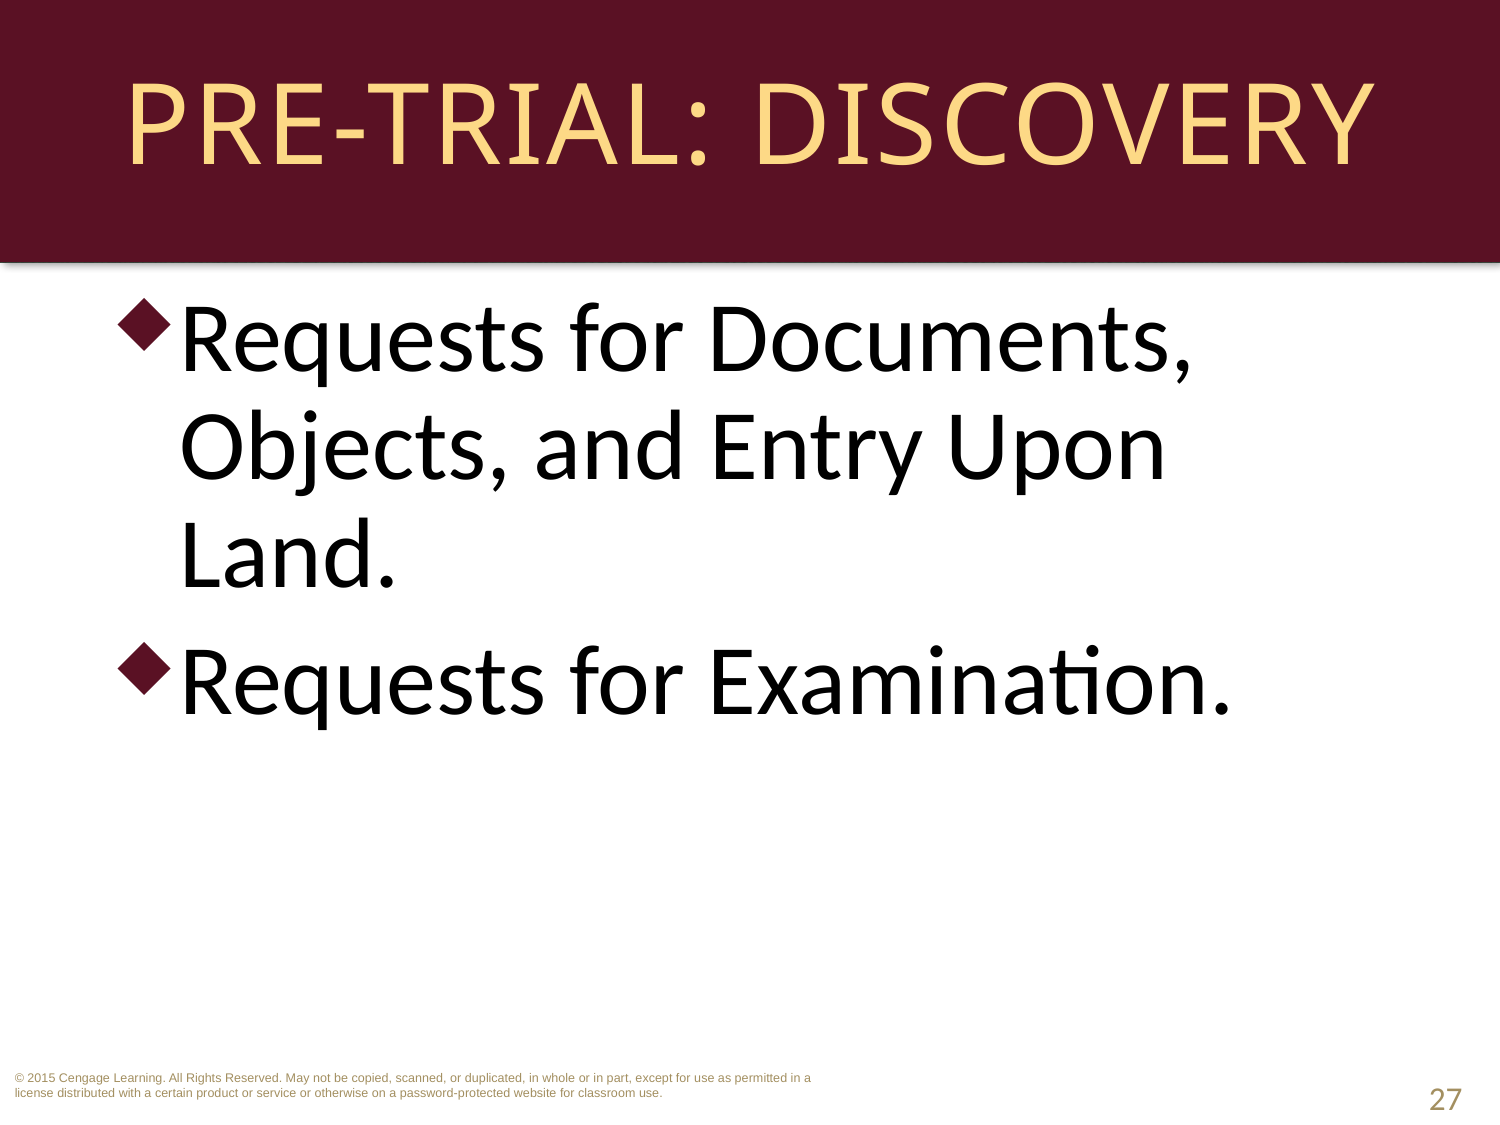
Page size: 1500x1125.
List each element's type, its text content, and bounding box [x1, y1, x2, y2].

list Requests for Documents, Objects, and Entry Upon Land. Requests for Examination. [74, 277, 1426, 1051]
title Pre-Trial: Discovery [0, 0, 1500, 263]
slide_number 27 [1112, 1062, 1463, 1125]
